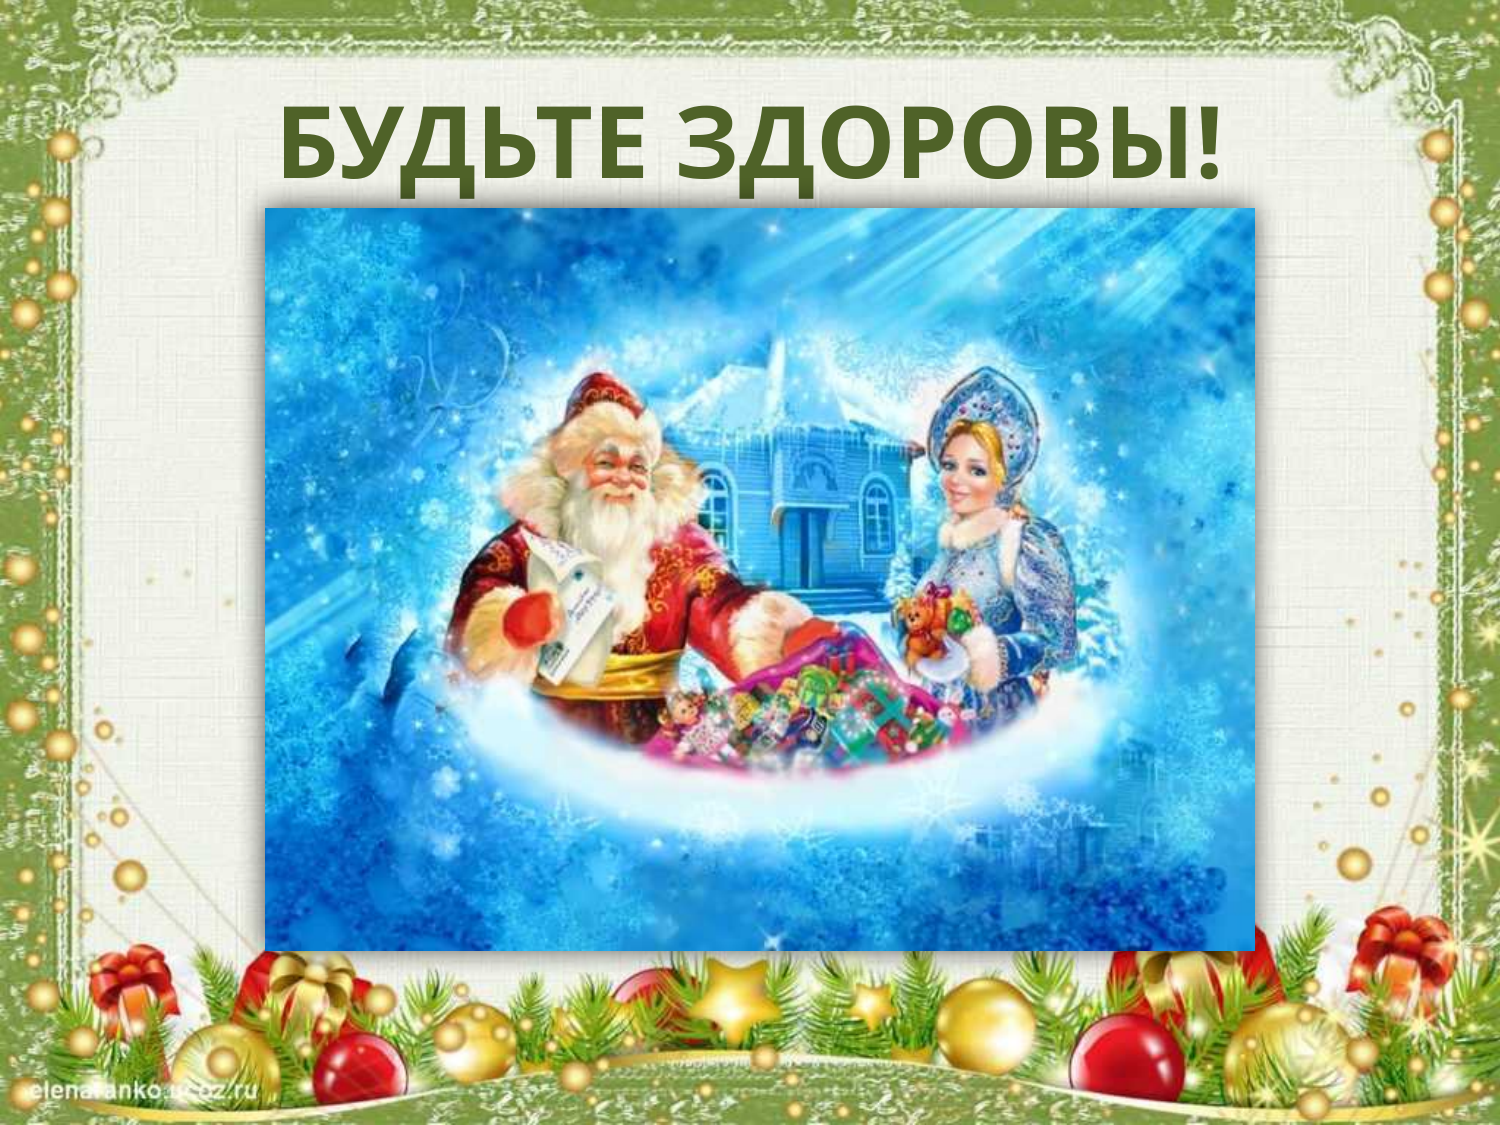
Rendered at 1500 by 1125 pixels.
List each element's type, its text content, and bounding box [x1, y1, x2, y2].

picture [0, 0, 1500, 1125]
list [265, 207, 1255, 951]
title БУДЬТЕ ЗДОРОВЫ! [75, 45, 1425, 233]
